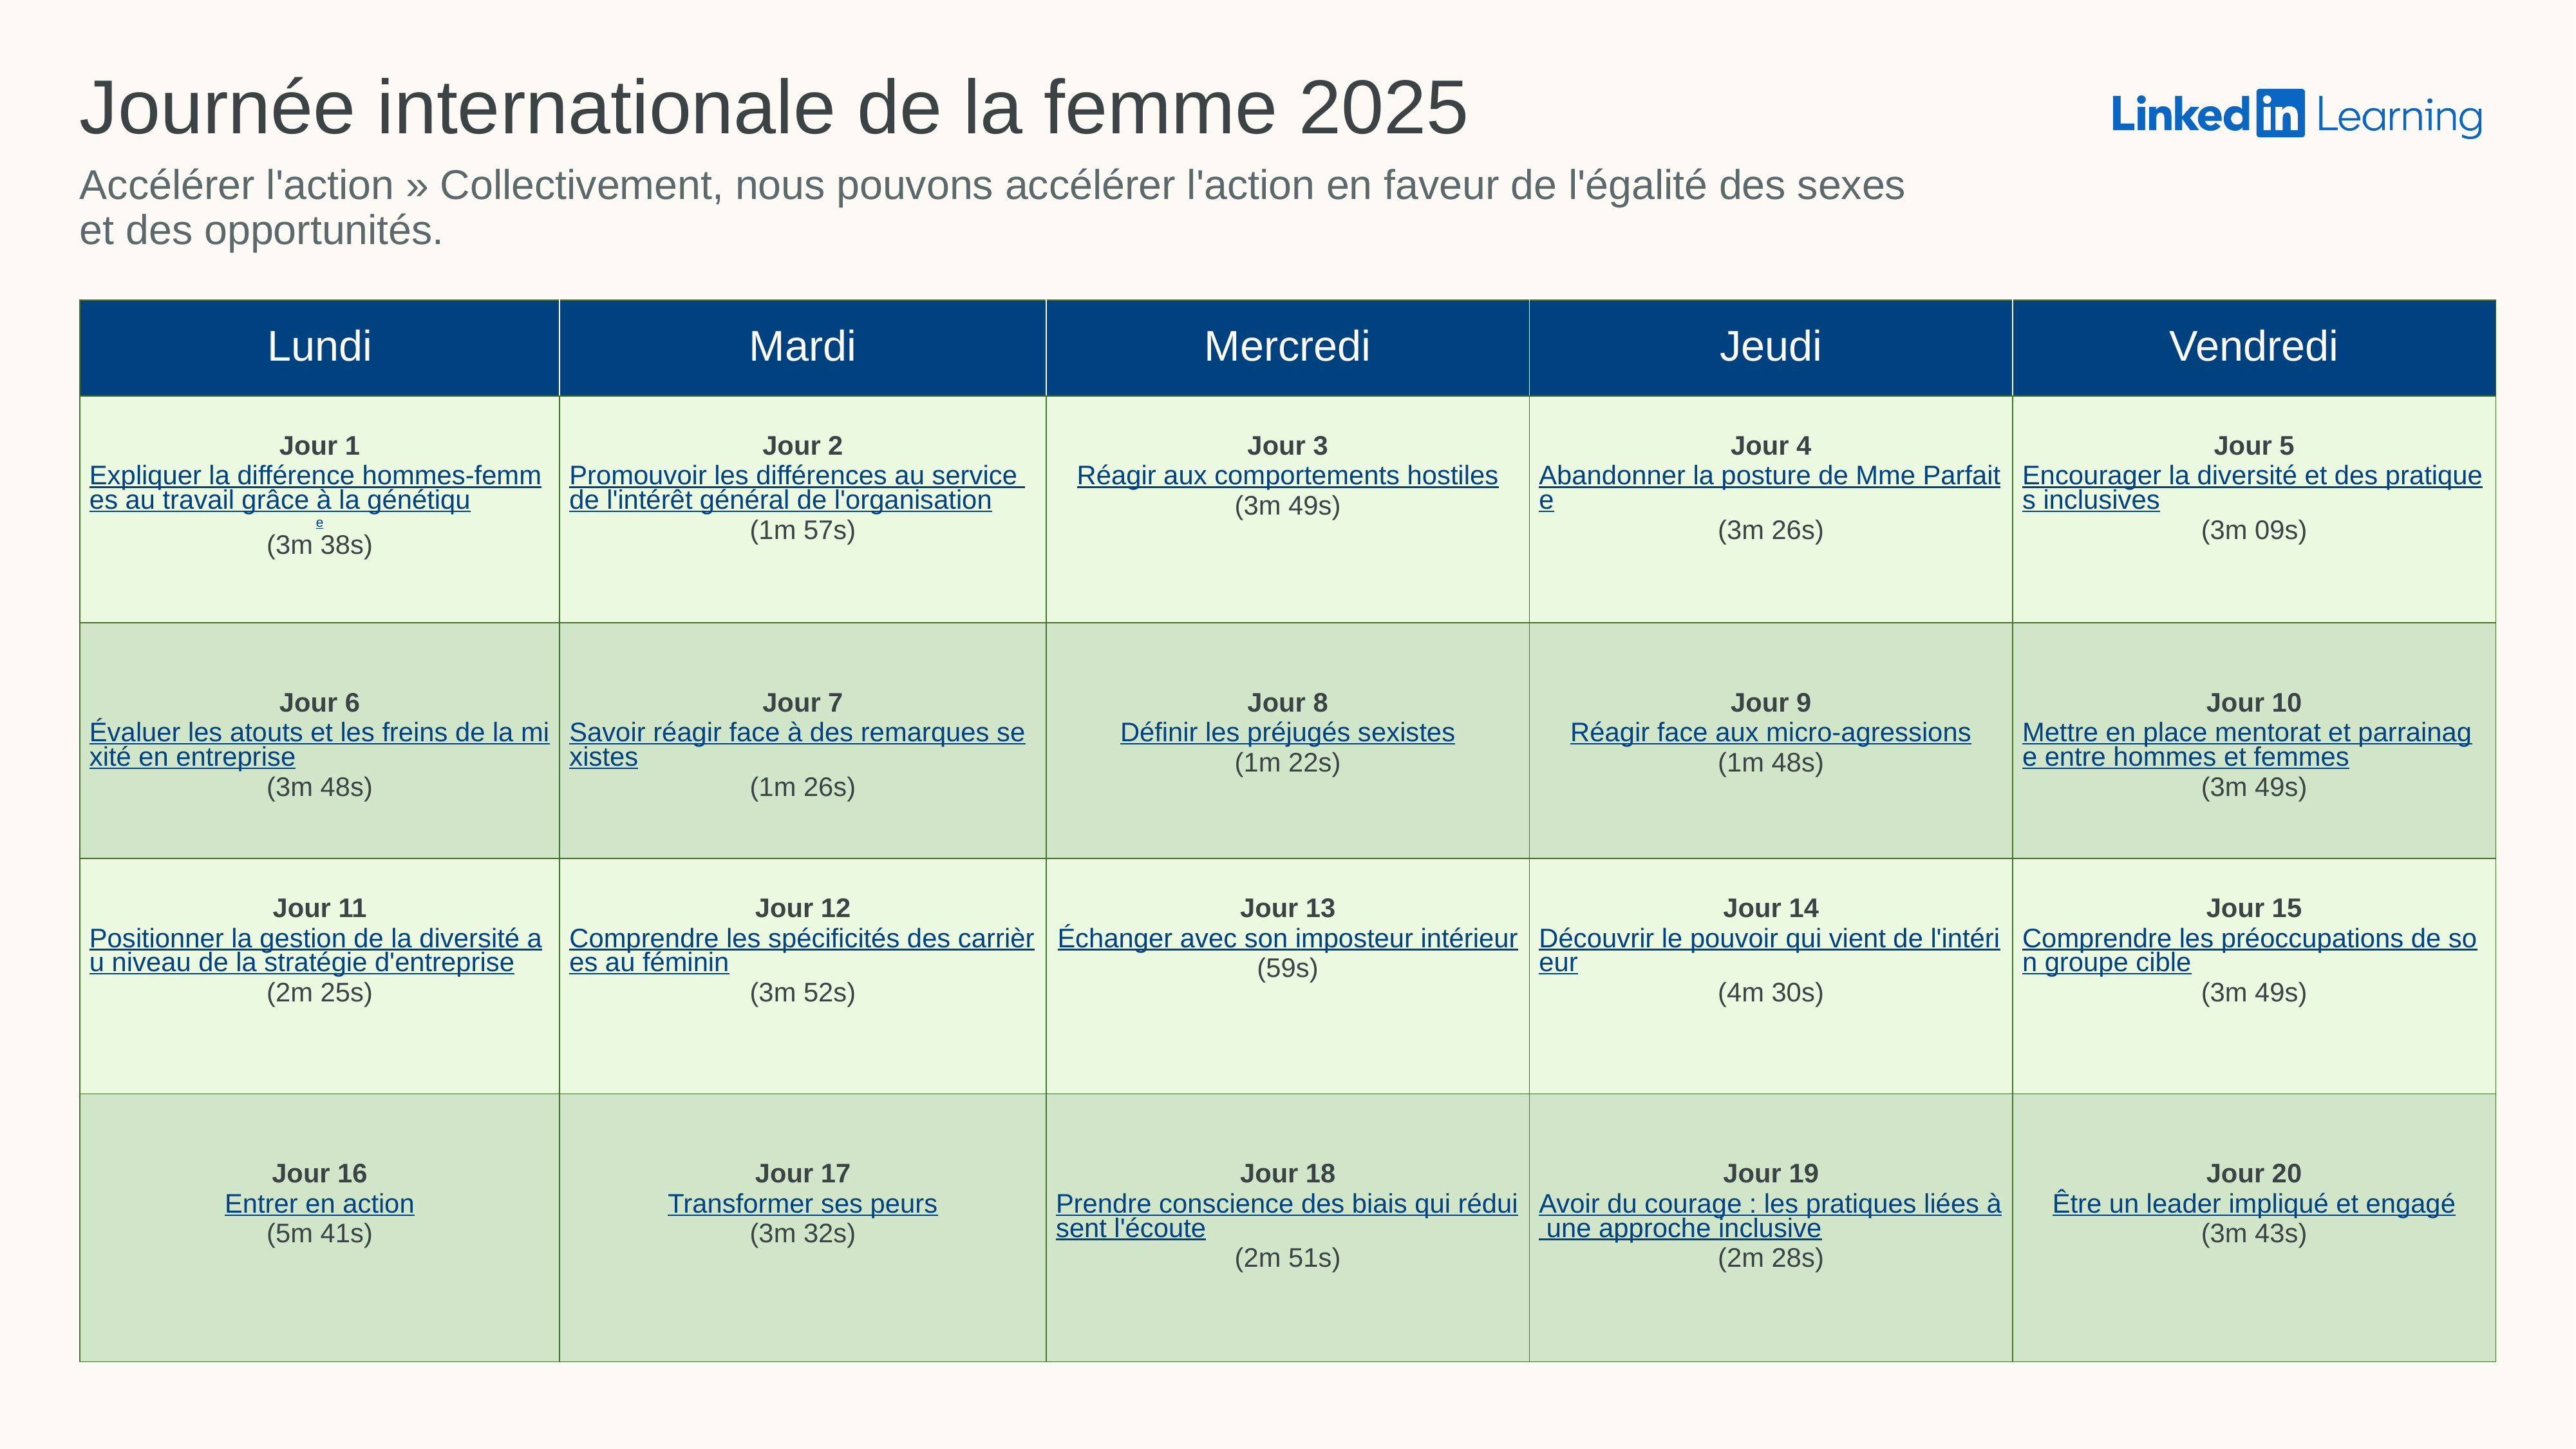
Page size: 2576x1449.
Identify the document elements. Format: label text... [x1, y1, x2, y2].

table_cell Jour 5 Encourager la diversité et des pratiques inclusives (3m 09s) [2013, 397, 2496, 622]
table_cell Jour 12 Comprendre les spécificités des carrières au féminin (3m 52s) [560, 859, 1046, 1094]
table_header Mercredi [1047, 301, 1529, 395]
table_cell Jour 4 Abandonner la posture de Mme Parfaite (3m 26s) [1530, 397, 2012, 622]
table_header Lundi [80, 301, 559, 395]
table_cell Jour 14 Découvrir le pouvoir qui vient de l'intérieur (4m 30s) [1530, 859, 2012, 1094]
text_box Journée internationale de la femme 2025 Accélérer l'action » Collectivement, nous pouvons accélérer l'action en faveur de l'égalité des sexes et des opportunités. [79, 57, 1919, 299]
picture [2098, 73, 2496, 153]
table_header Mardi [560, 301, 1046, 395]
table_cell Jour 17 Transformer ses peurs (3m 32s) [560, 1094, 1046, 1361]
table_cell Jour 15 Comprendre les préoccupations de son groupe cible (3m 49s) [2013, 859, 2496, 1094]
table_header Jeudi [1530, 301, 2012, 395]
table_cell Jour 20 Être un leader impliqué et engagé (3m 43s) [2013, 1094, 2496, 1361]
table_cell Jour 8 Définir les préjugés sexistes (1m 22s) [1047, 623, 1529, 858]
table_cell Jour 6 Évaluer les atouts et les freins de la mixité en entreprise (3m 48s) [80, 623, 559, 858]
table_cell Jour 7 Savoir réagir face à des remarques sexistes (1m 26s) [560, 623, 1046, 858]
table_cell Jour 16 Entrer en action (5m 41s) [80, 1094, 559, 1361]
table_cell Jour 11 Positionner la gestion de la diversité au niveau de la stratégie d'entreprise (2m 25s) [80, 859, 559, 1094]
table_cell Jour 18 Prendre conscience des biais qui réduisent l'écoute (2m 51s) [1047, 1094, 1529, 1361]
table_cell Jour 1 Expliquer la différence hommes-femmes au travail grâce à la génétique (3m 38s) [80, 397, 559, 622]
table_cell Jour 9 Réagir face aux micro-agressions (1m 48s) [1530, 623, 2012, 858]
table_cell Jour 2 Promouvoir les différences au service de l'intérêt général de l'organisation (1m 57s) [560, 397, 1046, 622]
table_cell Jour 10 Mettre en place mentorat et parrainage entre hommes et femmes (3m 49s) [2013, 623, 2496, 858]
table_header Vendredi [2013, 301, 2496, 395]
table_cell Jour 3 Réagir aux comportements hostiles (3m 49s) [1047, 397, 1529, 622]
table_cell Jour 19 Avoir du courage : les pratiques liées à une approche inclusive (2m 28s) [1530, 1094, 2012, 1361]
table_cell Jour 13 Échanger avec son imposteur intérieur (59s) [1047, 859, 1529, 1094]
